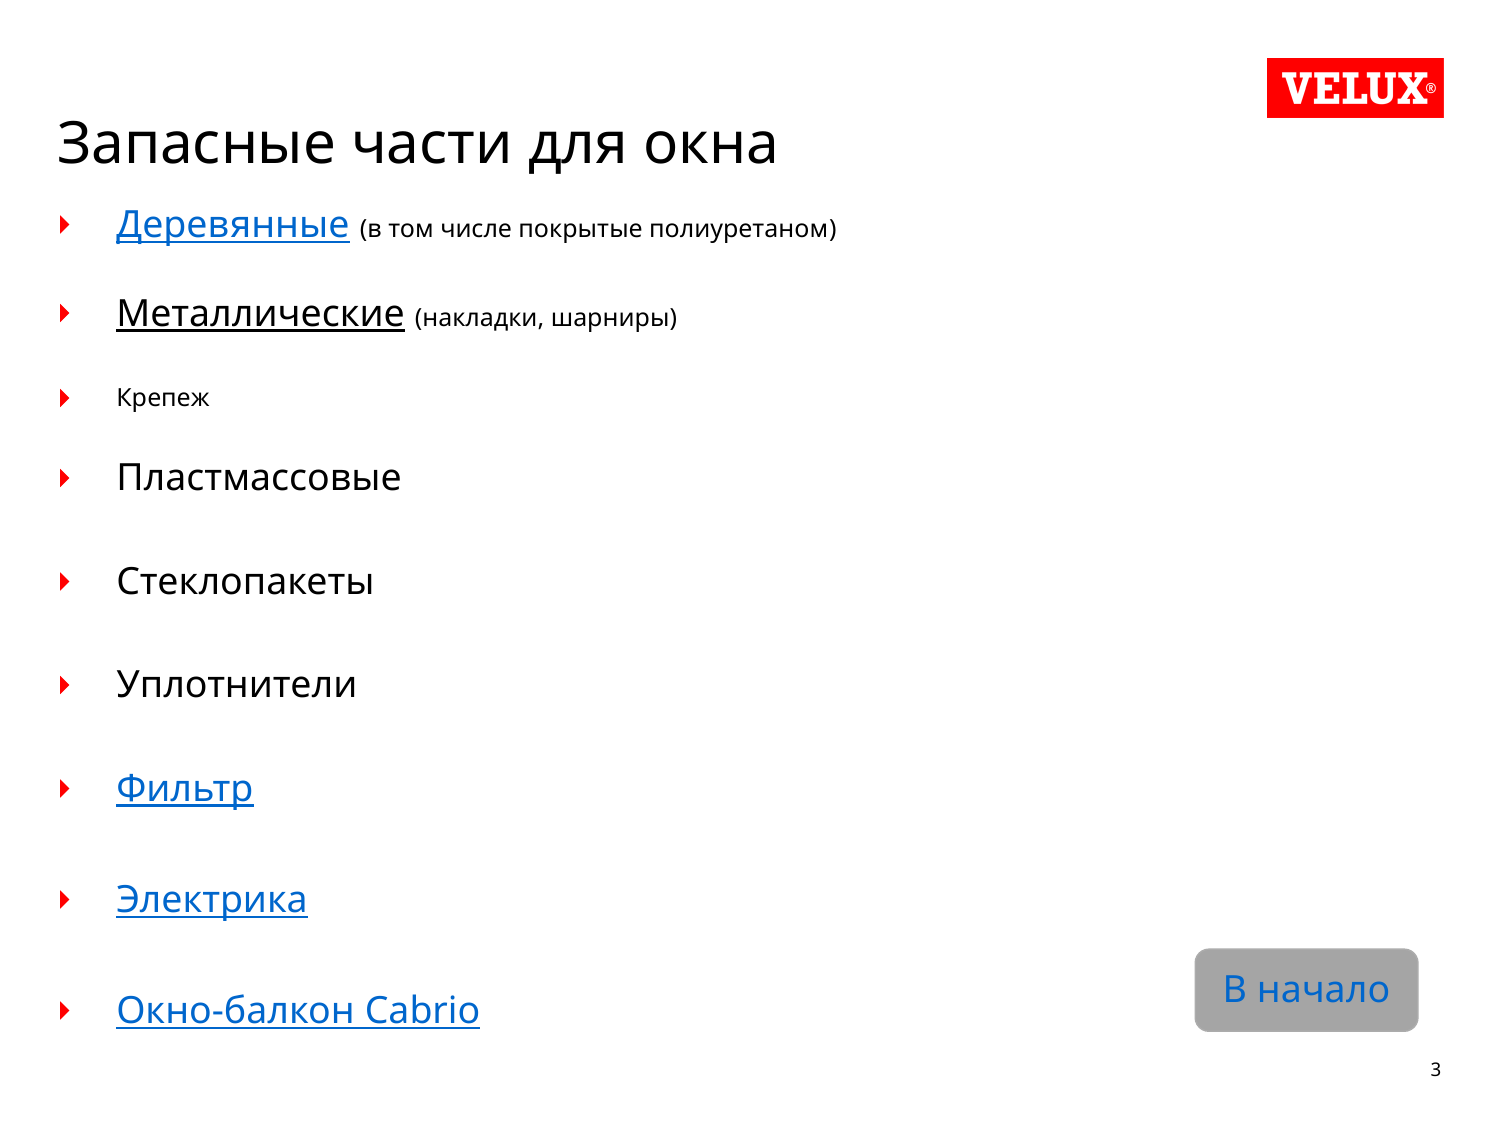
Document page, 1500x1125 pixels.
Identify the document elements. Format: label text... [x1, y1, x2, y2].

title Запасные части для окна [56, 27, 1211, 182]
text_box В начало [1195, 949, 1418, 1032]
slide_number 3 [1392, 1057, 1442, 1095]
picture [1267, 58, 1444, 118]
list Деревянные (в том числе покрытые полиуретаном) Металлические (накладки, шарниры) Крепеж Пластмассовые Стеклопакеты Уплотнители Фильтр Электрика Окно-балкон Cabrio [56, 199, 1117, 1038]
